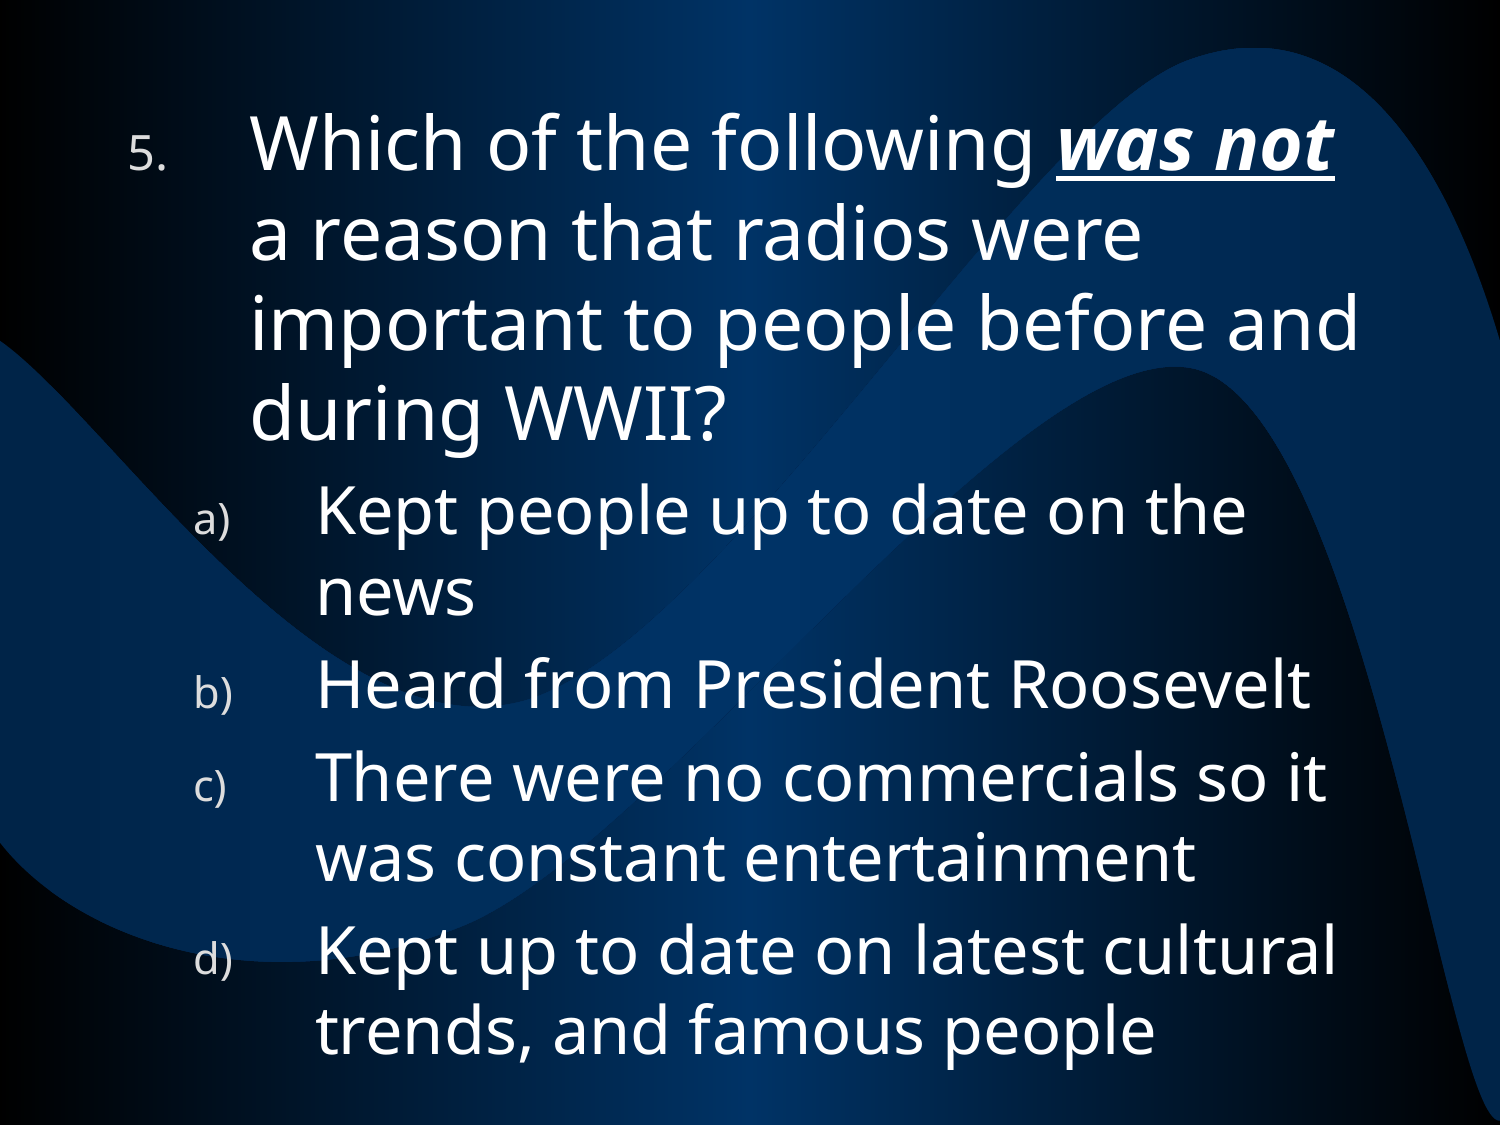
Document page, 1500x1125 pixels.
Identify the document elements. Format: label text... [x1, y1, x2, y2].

list Which of the following was not a reason that radios were important to people before and during WWII? Kept people up to date on the news Heard from President Roosevelt There were no commercials so it was constant entertainment Kept up to date on latest cultural trends, and famous people [112, 87, 1388, 1000]
